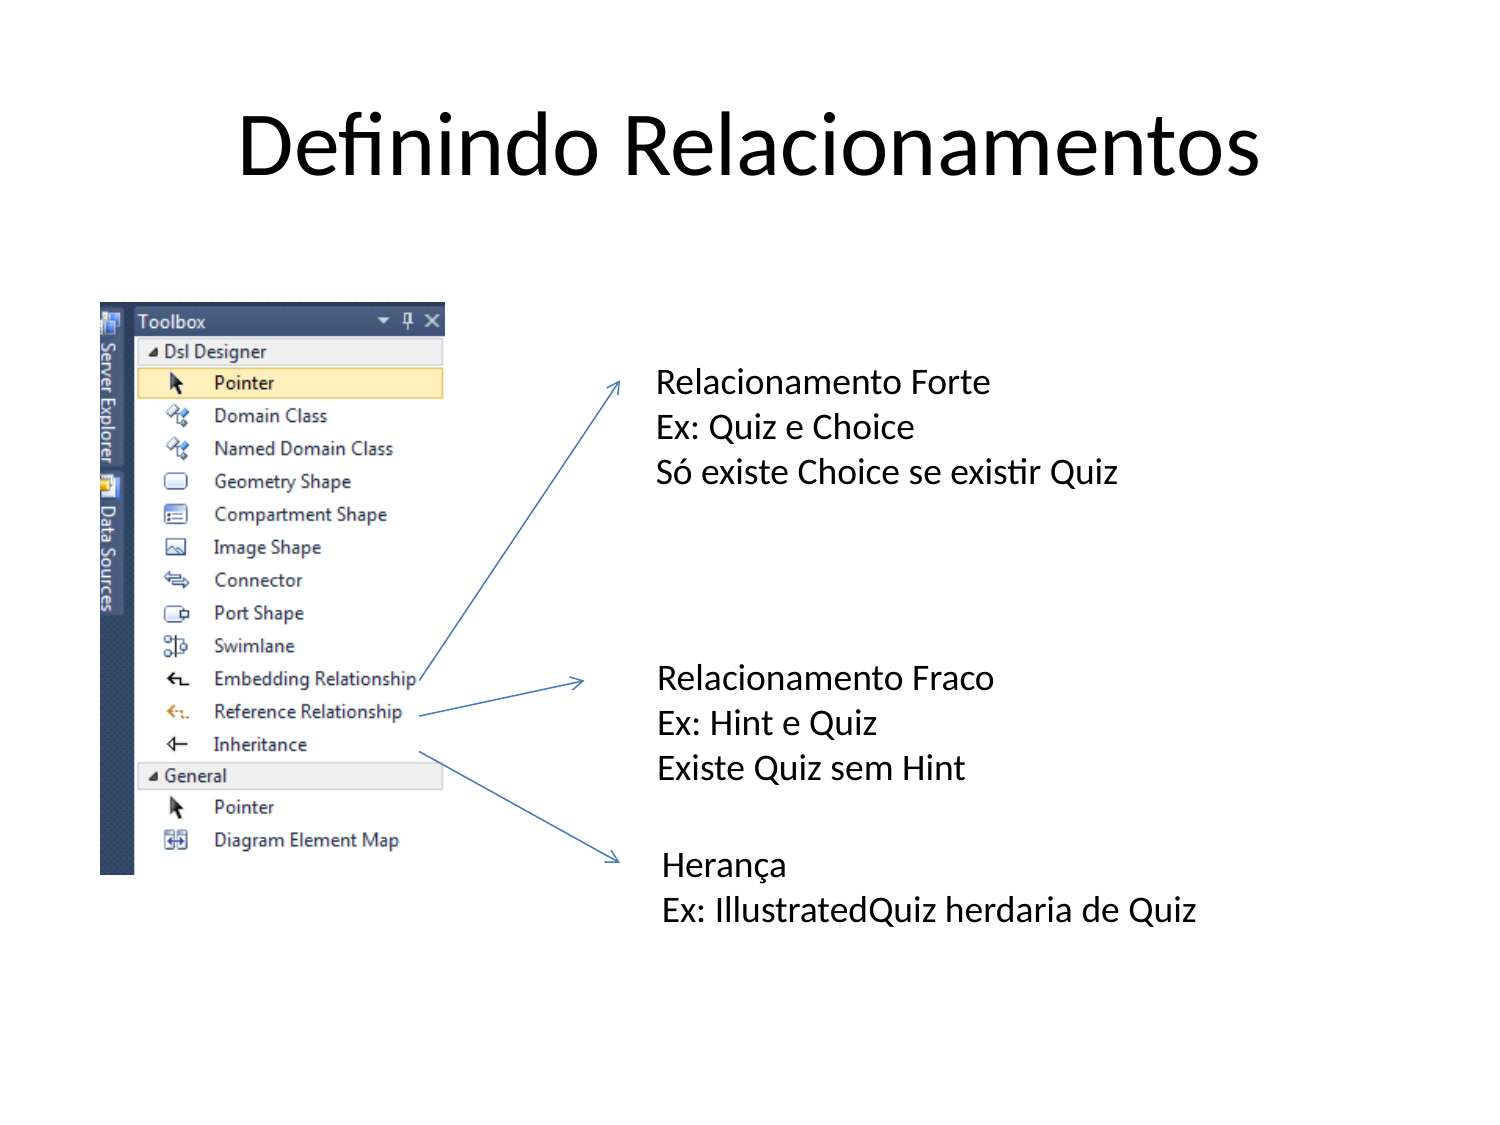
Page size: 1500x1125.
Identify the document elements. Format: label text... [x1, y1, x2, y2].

picture [100, 302, 445, 875]
text_box Herança Ex: IllustratedQuiz herdaria de Quiz [647, 832, 1213, 938]
text_box Relacionamento Fraco Ex: Hint e Quiz Existe Quiz sem Hint [642, 645, 1011, 795]
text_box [418, 751, 621, 864]
title Definindo Relacionamentos [75, 45, 1425, 233]
text_box Relacionamento Forte Ex: Quiz e Choice Só existe Choice se existir Quiz [641, 349, 1134, 500]
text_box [418, 680, 585, 717]
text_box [418, 379, 621, 681]
